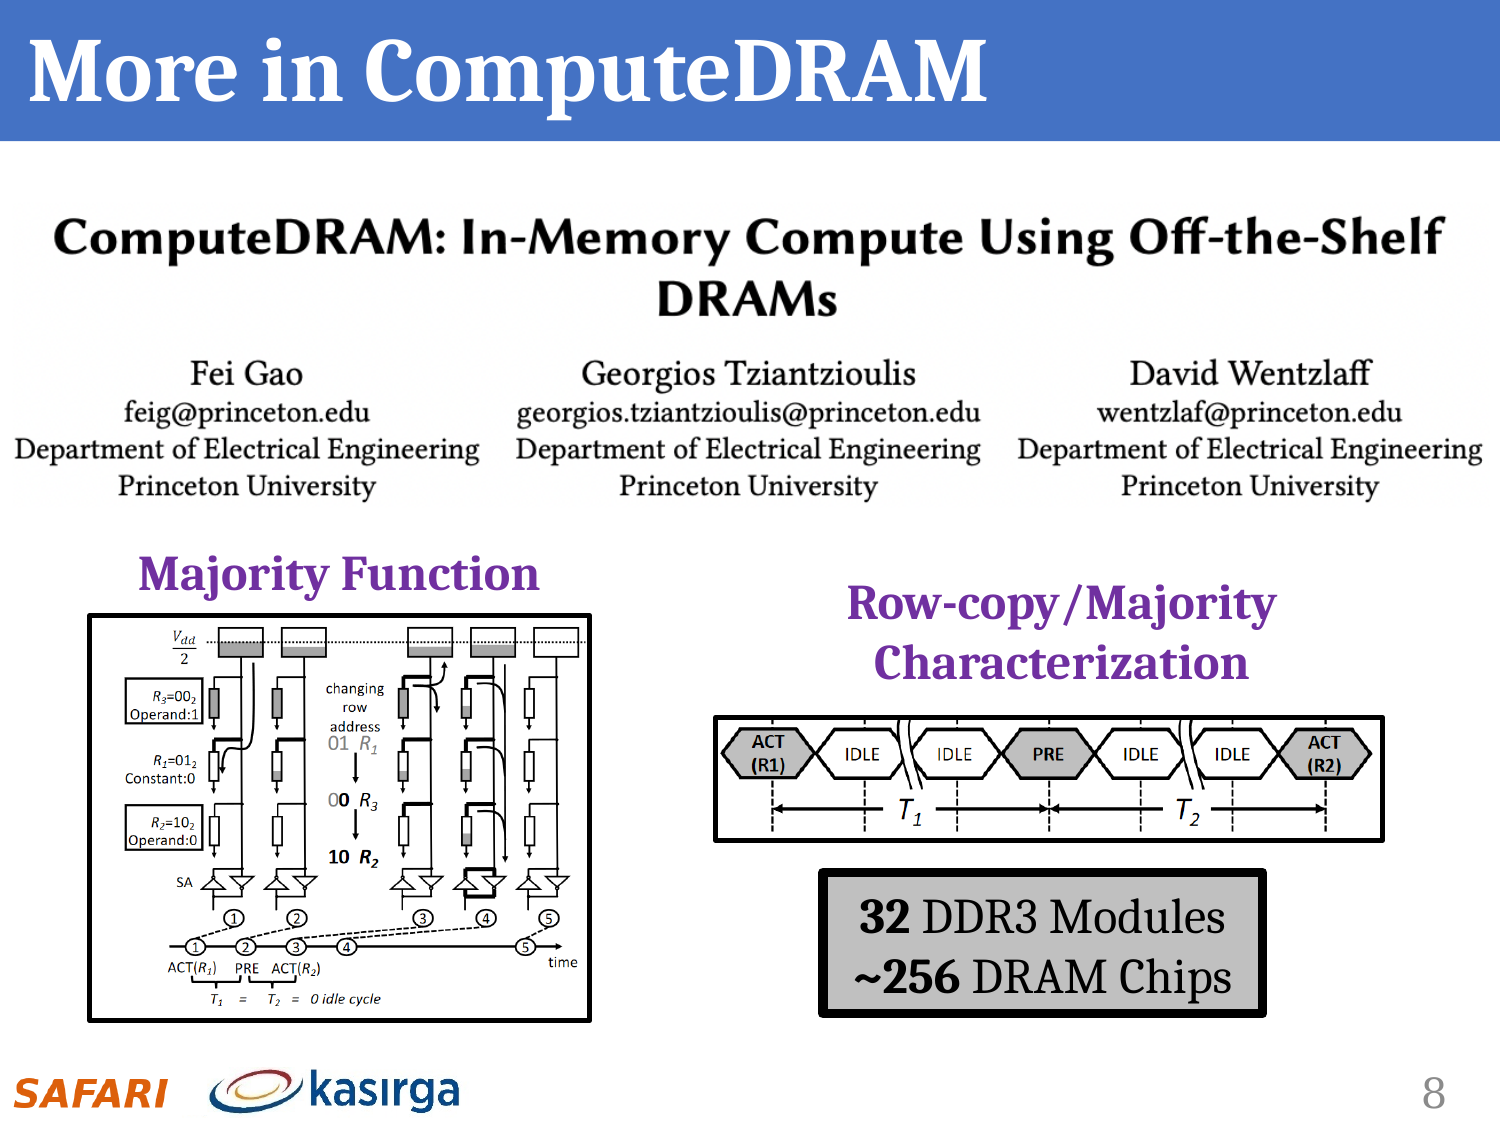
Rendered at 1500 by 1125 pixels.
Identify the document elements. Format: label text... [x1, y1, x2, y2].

text_box Majority Function [123, 532, 556, 608]
picture [717, 719, 1381, 839]
picture [182, 1057, 490, 1121]
text_box Row-copy/Majority Characterization [831, 562, 1293, 698]
picture [12, 1070, 173, 1117]
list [92, 617, 588, 1019]
picture [12, 202, 1490, 508]
title More in ComputeDRAM [12, 1, 1487, 127]
text_box 32 DDR3 Modules ~256 DRAM Chips [822, 872, 1263, 1014]
